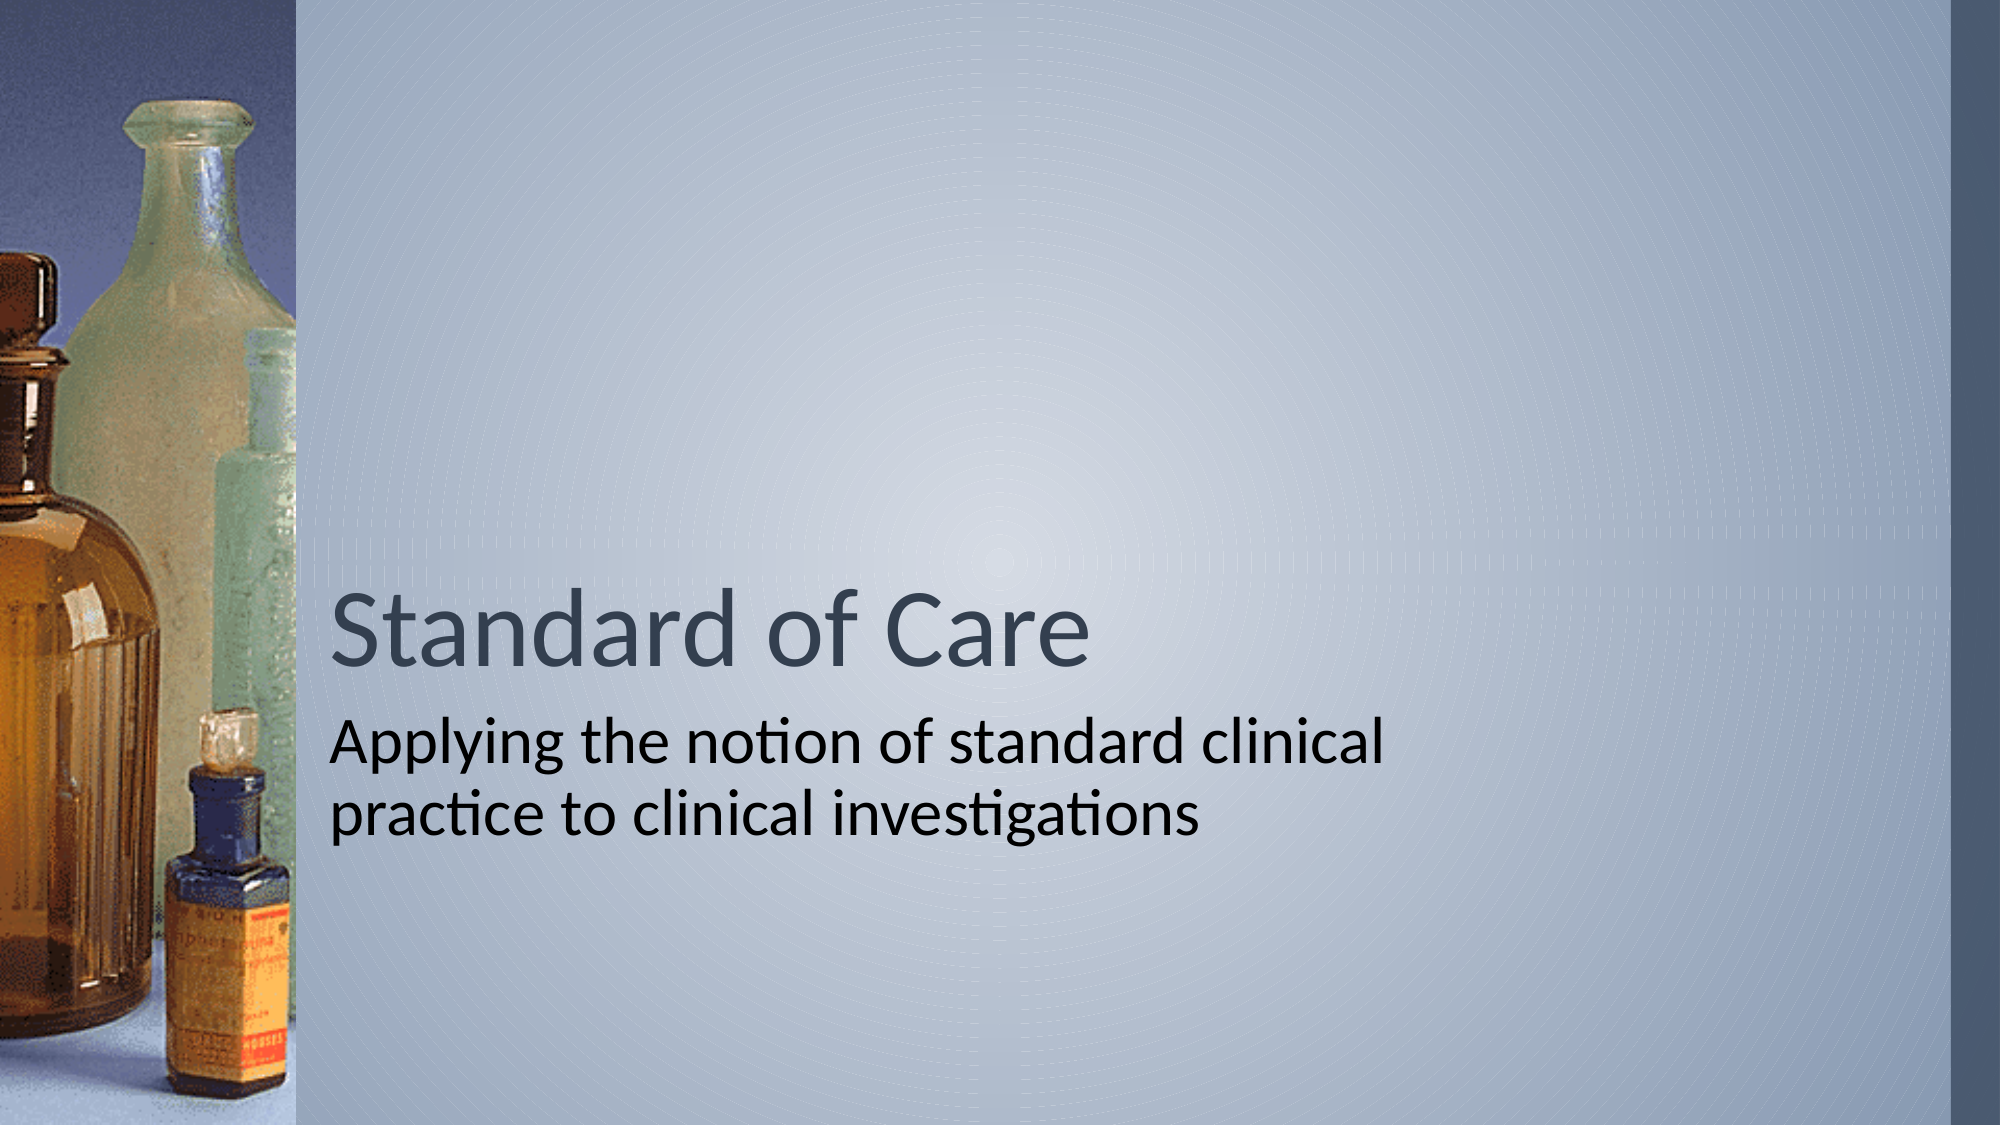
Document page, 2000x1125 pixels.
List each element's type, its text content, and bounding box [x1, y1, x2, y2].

title Standard of Care [314, 262, 1674, 698]
picture [0, 0, 296, 1125]
list Applying the notion of standard clinical practice to clinical investigations [314, 698, 1507, 888]
